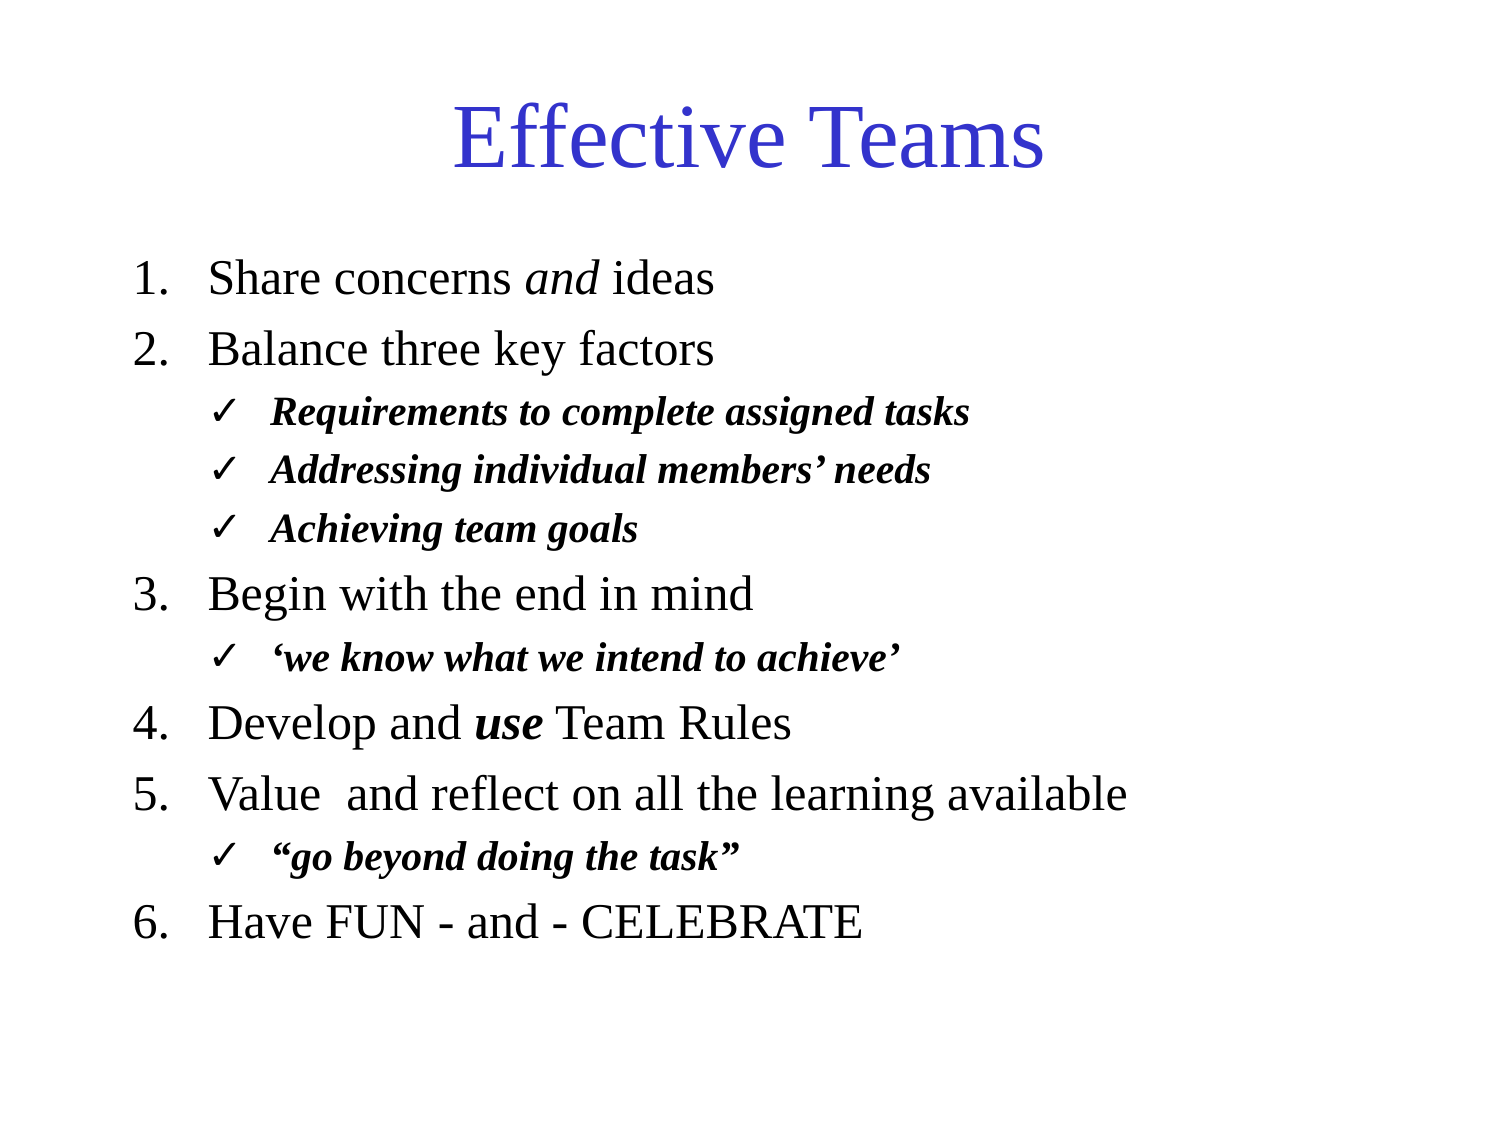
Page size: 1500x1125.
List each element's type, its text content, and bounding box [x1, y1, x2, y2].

list Share concerns and ideas Balance three key factors Requirements to complete assigned tasks Addressing individual members’ needs Achieving team goals Begin with the end in mind ‘we know what we intend to achieve’ Develop and use Team Rules Value and reflect on all the learning available “go beyond doing the task” Have FUN - and - CELEBRATE [124, 236, 1414, 1063]
title Effective Teams [111, 61, 1388, 201]
